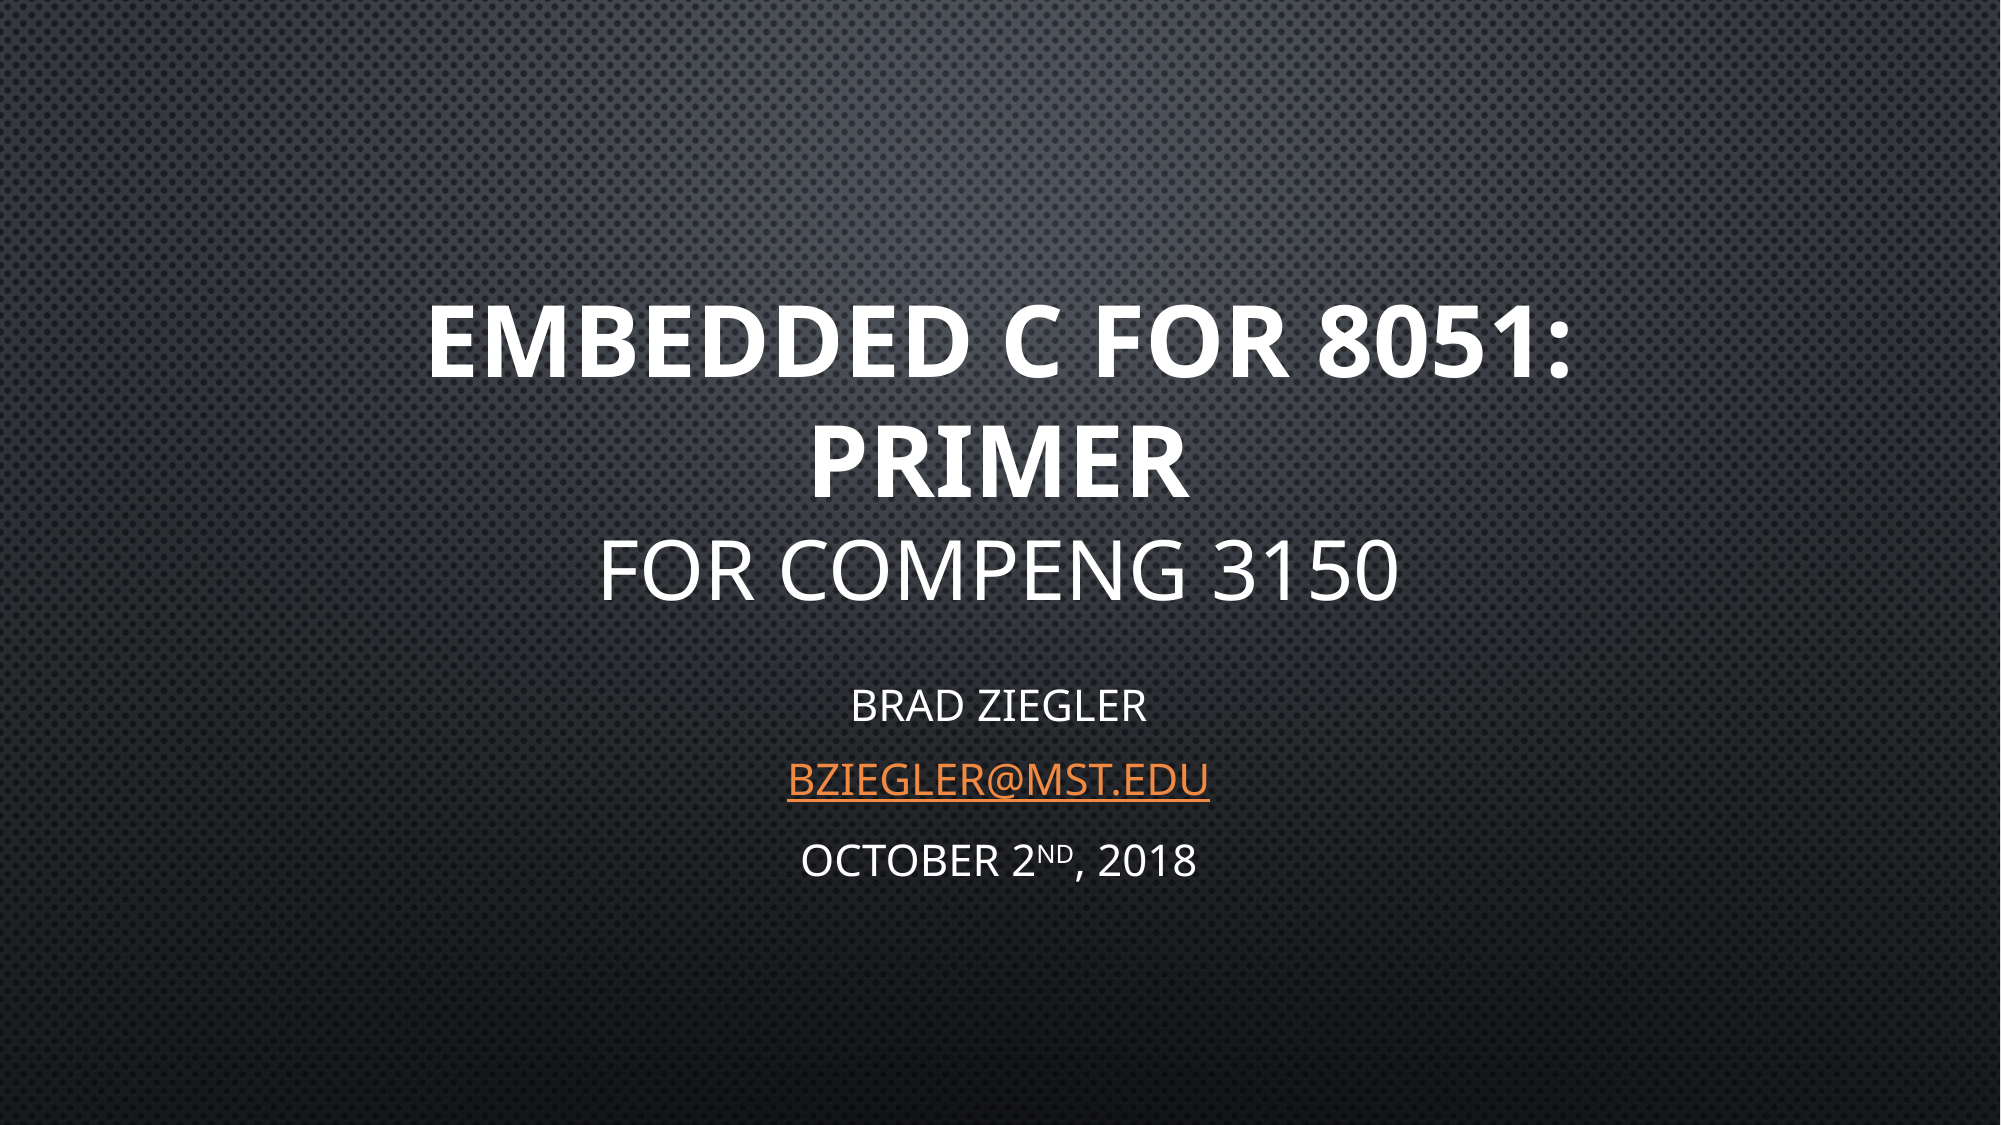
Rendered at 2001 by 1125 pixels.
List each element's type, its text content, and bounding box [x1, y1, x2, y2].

title Embedded C for 8051: Primer for CompEng 3150 [287, 99, 1711, 625]
subtitle Brad Ziegler bziegler@mst.edu October 2nd, 2018 [287, 670, 1711, 950]
